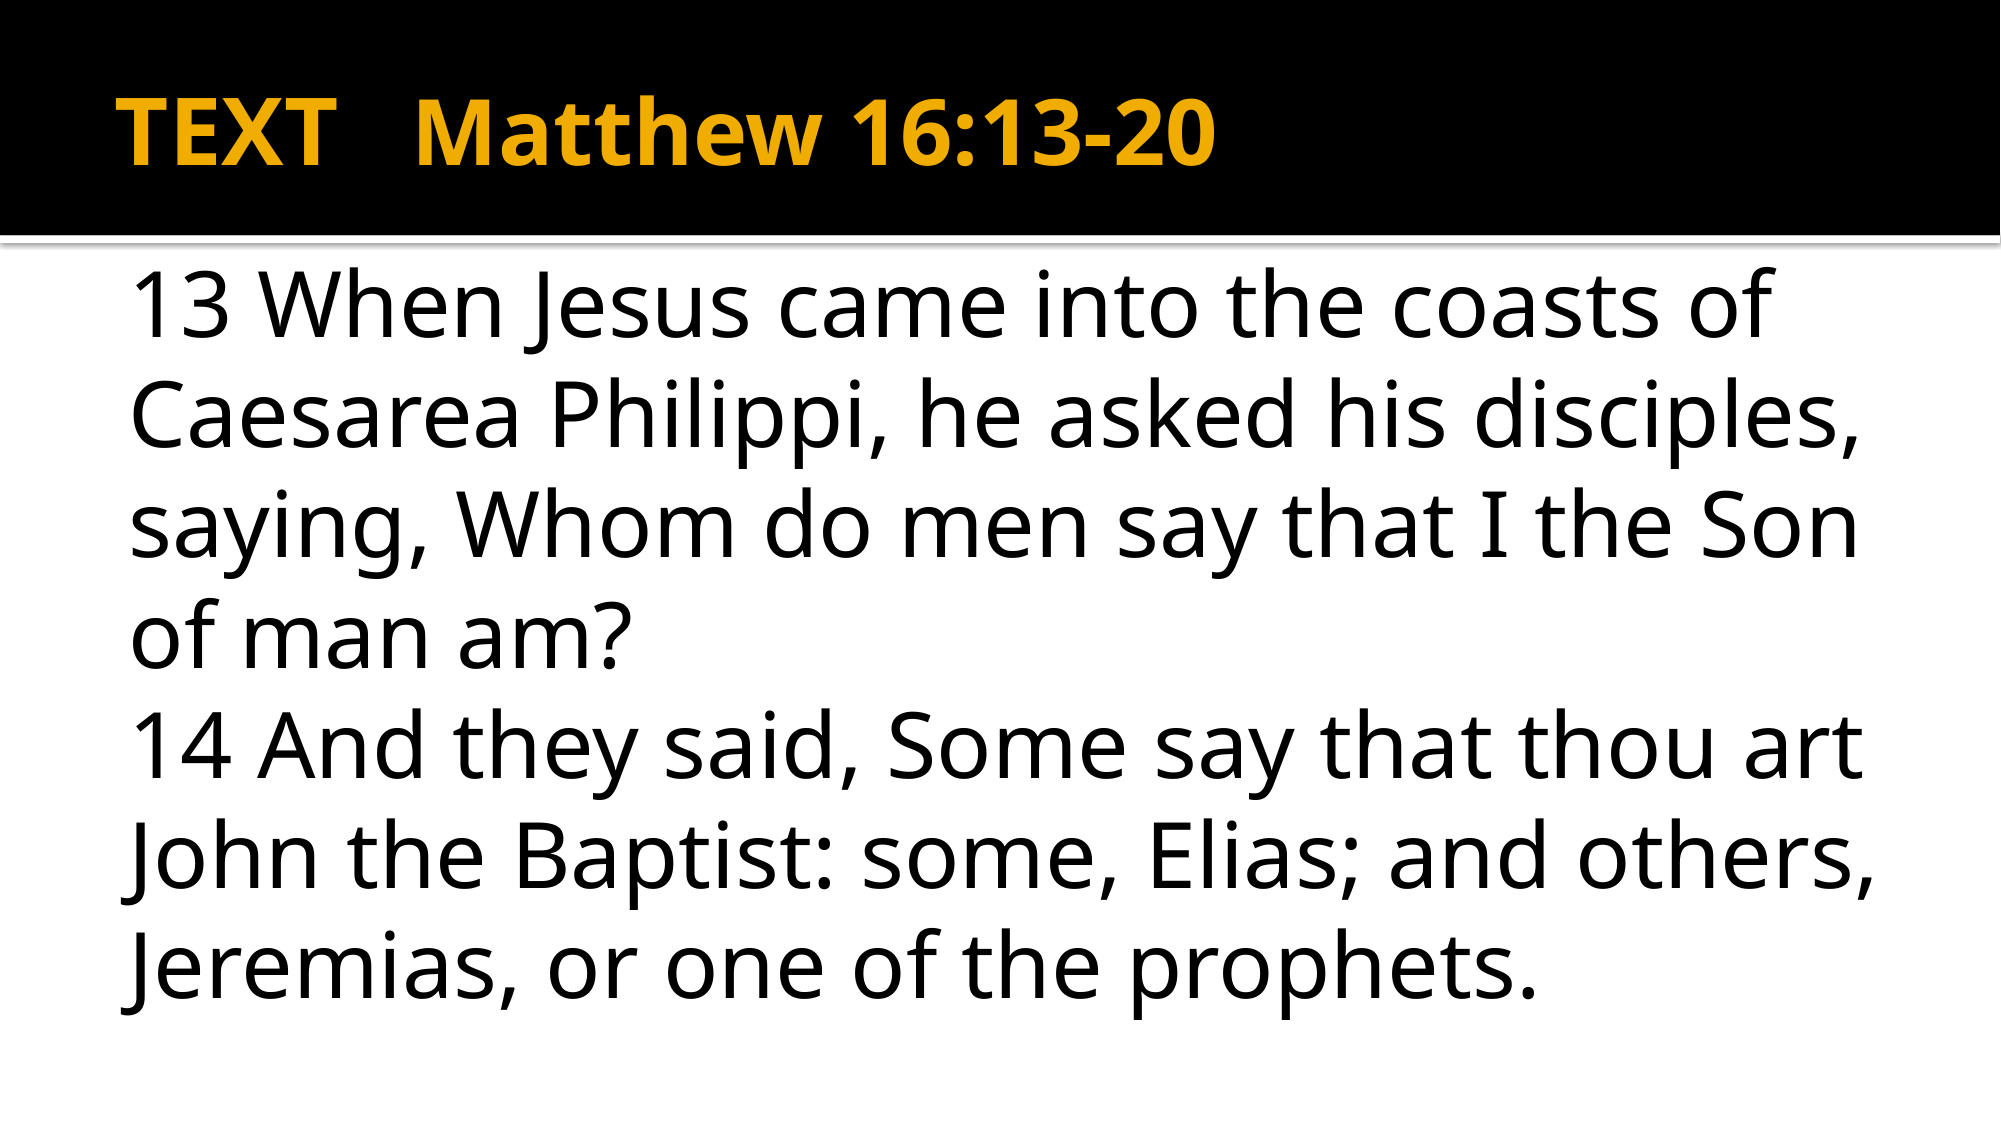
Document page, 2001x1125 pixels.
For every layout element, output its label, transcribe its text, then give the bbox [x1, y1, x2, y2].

title TEXT Matthew 16:13-20 [99, 25, 1900, 231]
list 13 When Jesus came into the coasts of Caesarea Philippi, he asked his disciples, saying, Whom do men say that I the Son of man am? 14 And they said, Some say that thou art John the Baptist: some, Elias; and others, Jeremias, or one of the prophets. [99, 231, 1900, 1088]
